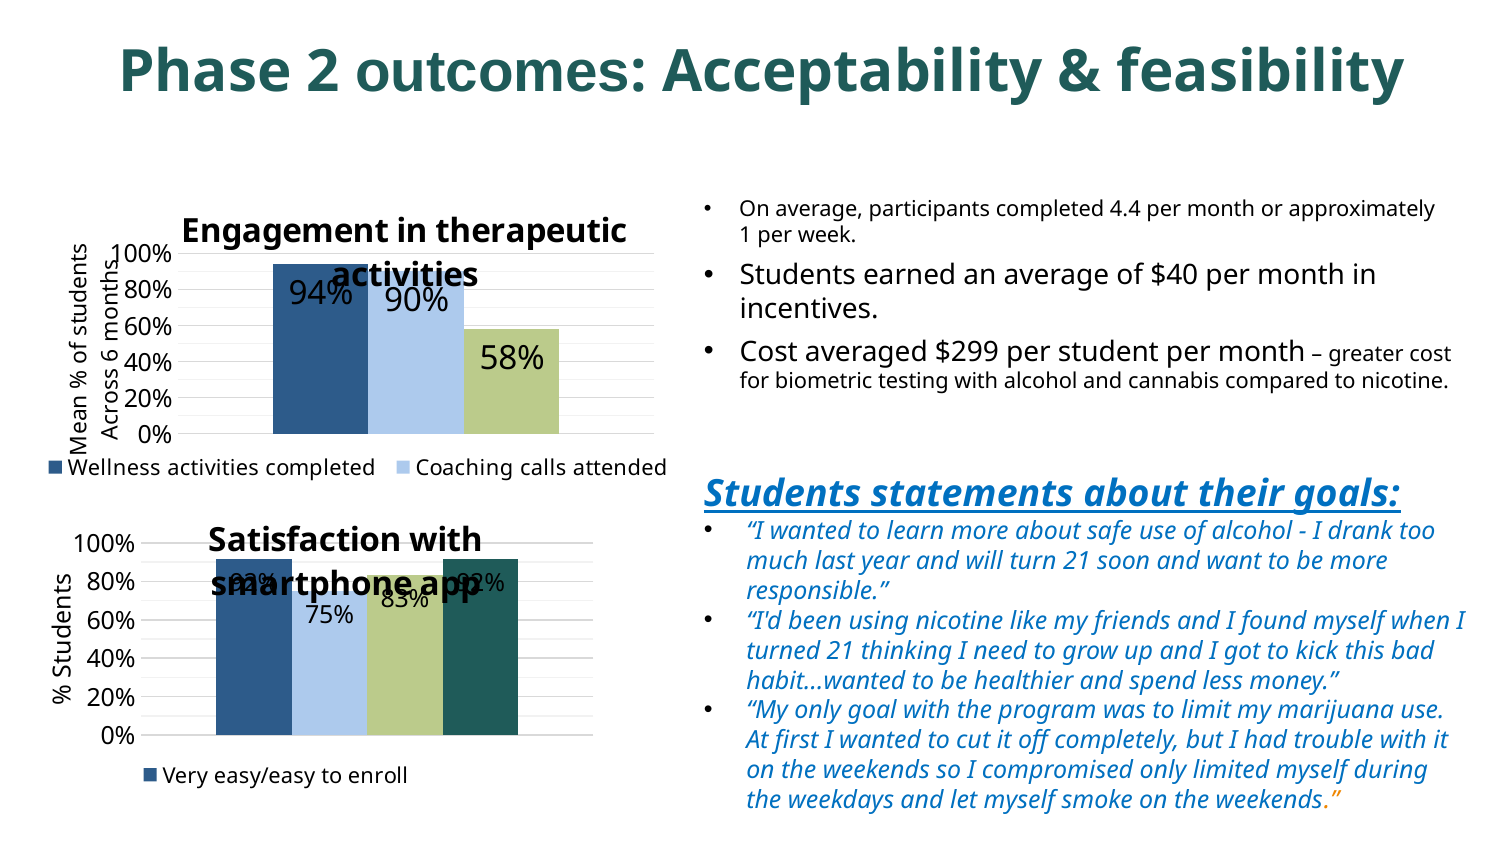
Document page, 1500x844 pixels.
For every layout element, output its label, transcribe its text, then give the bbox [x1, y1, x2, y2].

text_box On average, participants completed 4.4 per month or approximately 1 per week. Students earned an average of $40 per month in incentives. Cost averaged $299 per student per month – greater cost for biometric testing with alcohol and cannabis compared to nicotine. [689, 187, 1468, 401]
title Phase 2 outcomes: Acceptability & feasibility [103, 18, 1435, 182]
text_box Students statements about their goals: “I wanted to learn more about safe use of alcohol - I drank too much last year and will turn 21 soon and want to be more responsible.” “I'd been using nicotine like my friends and I found myself when I turned 21 thinking I need to grow up and I got to kick this bad habit...wanted to be healthier and spend less money.” “My only goal with the program was to limit my marijuana use. At first I wanted to cut it off completely, but I had trouble with it on the weekends so I compromised only limited myself during the weekdays and let myself smoke on the weekends.” [689, 462, 1486, 822]
chart [36, 192, 690, 813]
